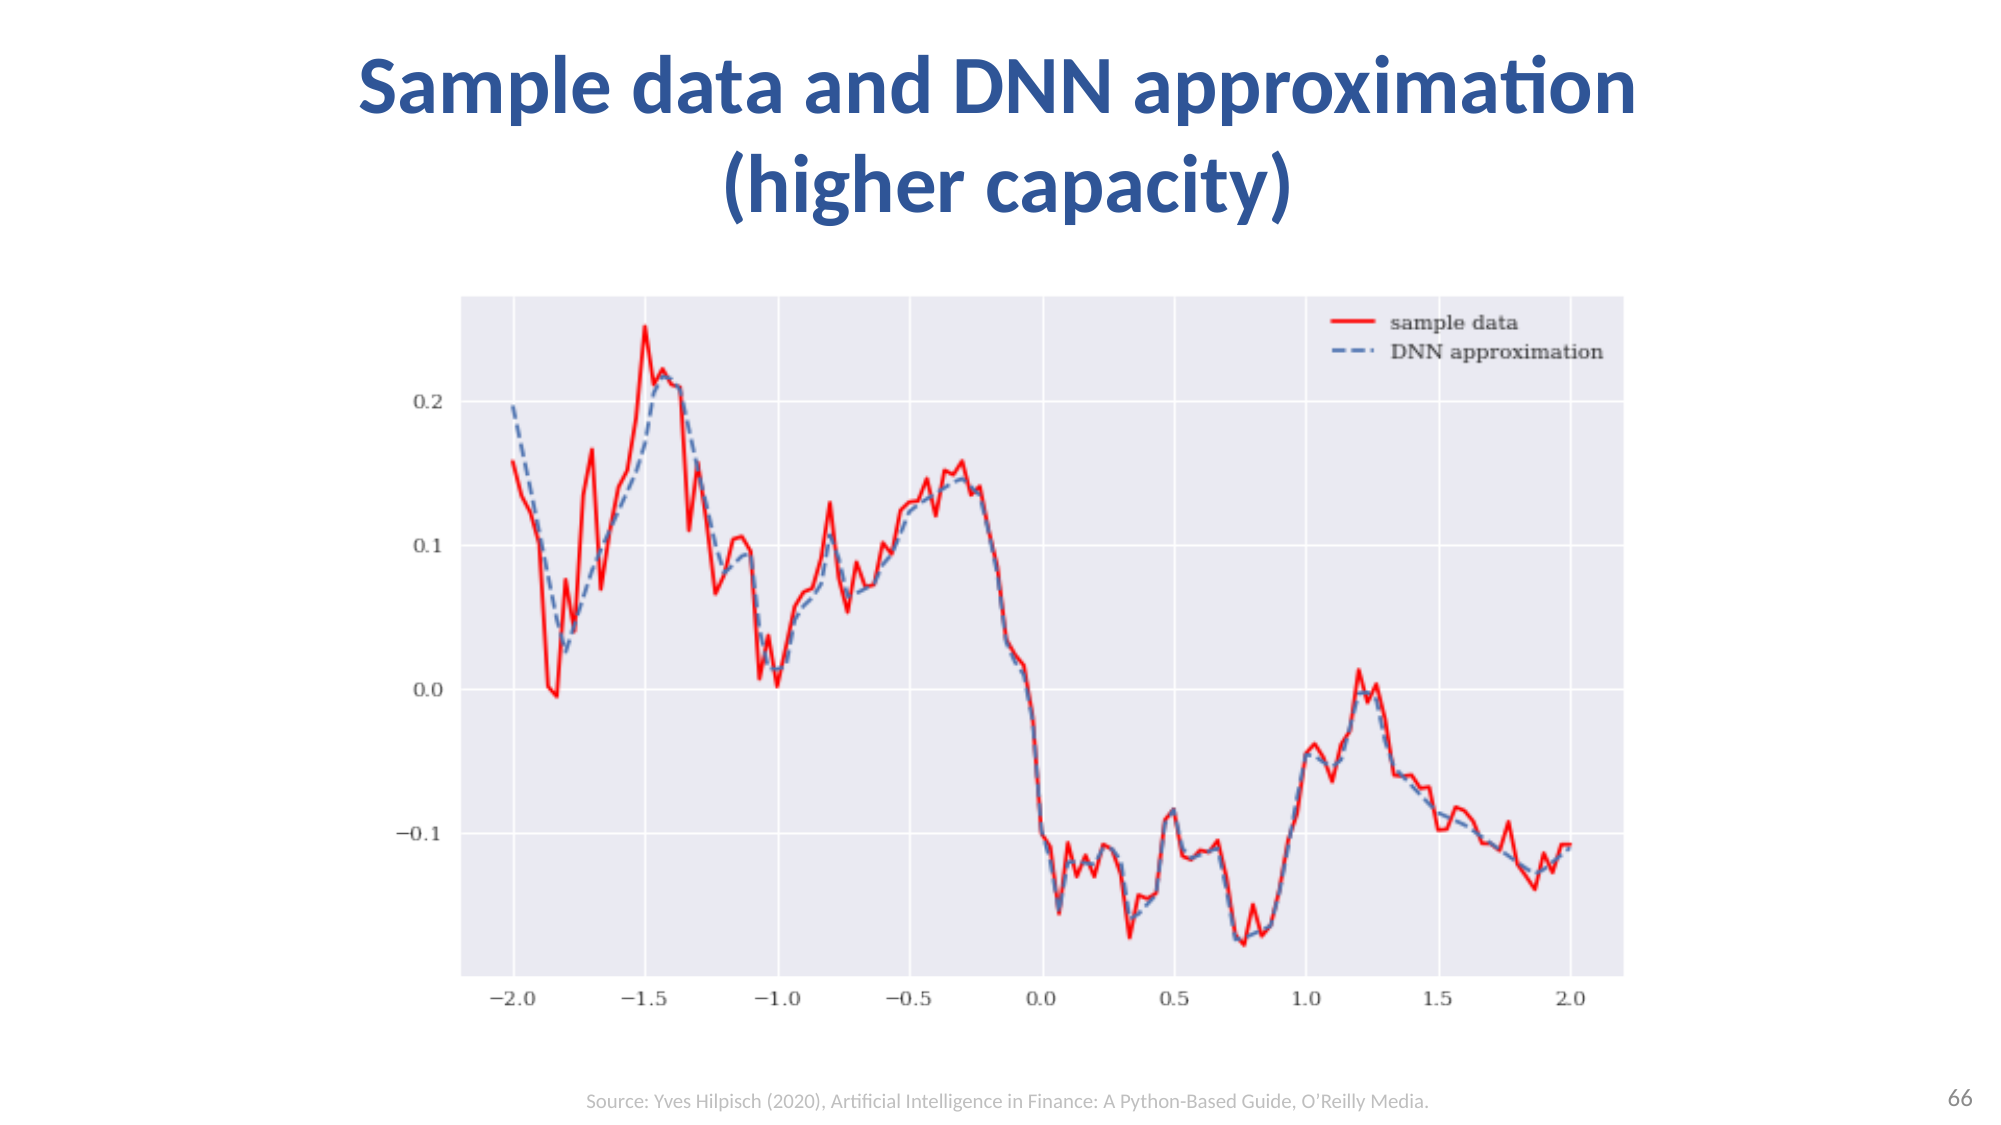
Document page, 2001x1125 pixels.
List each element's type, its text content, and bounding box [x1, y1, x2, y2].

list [380, 282, 1637, 1025]
slide_number 66 [1830, 1076, 1989, 1116]
title Sample data and DNN approximation (higher capacity) [87, 22, 1929, 238]
text_box Source: Yves Hilpisch (2020), Artificial Intelligence in Finance: A Python-Based Guide, O’Reilly Media. [316, 1079, 1700, 1120]
